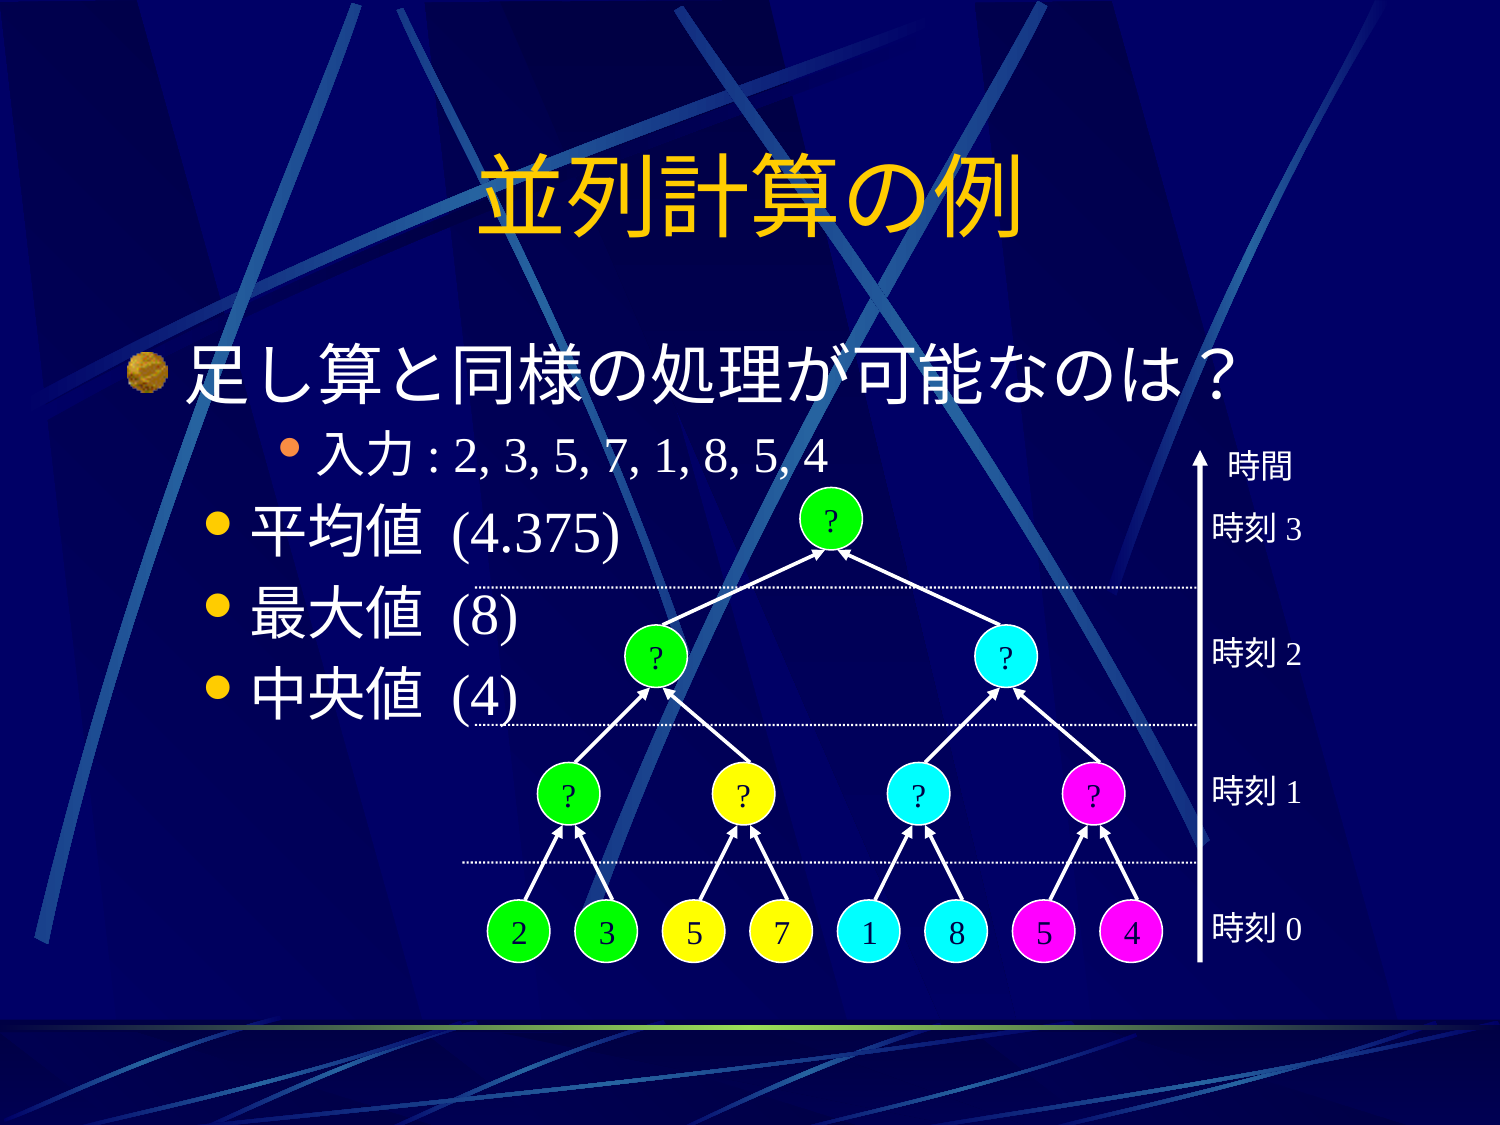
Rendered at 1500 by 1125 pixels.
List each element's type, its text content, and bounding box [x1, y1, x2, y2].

text_box 時刻3 [1196, 499, 1318, 555]
title 並列計算の例 [112, 76, 1388, 312]
text_box 時間 [1212, 437, 1309, 493]
text_box 時刻1 [1196, 762, 1318, 818]
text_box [487, 899, 1163, 963]
text_box 時刻2 [1196, 624, 1318, 680]
text_box 時刻0 [1196, 899, 1318, 955]
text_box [662, 487, 1001, 626]
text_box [574, 624, 1101, 763]
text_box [524, 762, 1138, 901]
list 足し算と同様の処理が可能なのは？ 入力: 2, 3, 5, 7, 1, 8, 5, 4 平均値 (4.375) 最大値 (8) 中央値 (4) [112, 324, 1388, 1000]
text_box [1193, 450, 1207, 499]
picture [127, 352, 168, 393]
